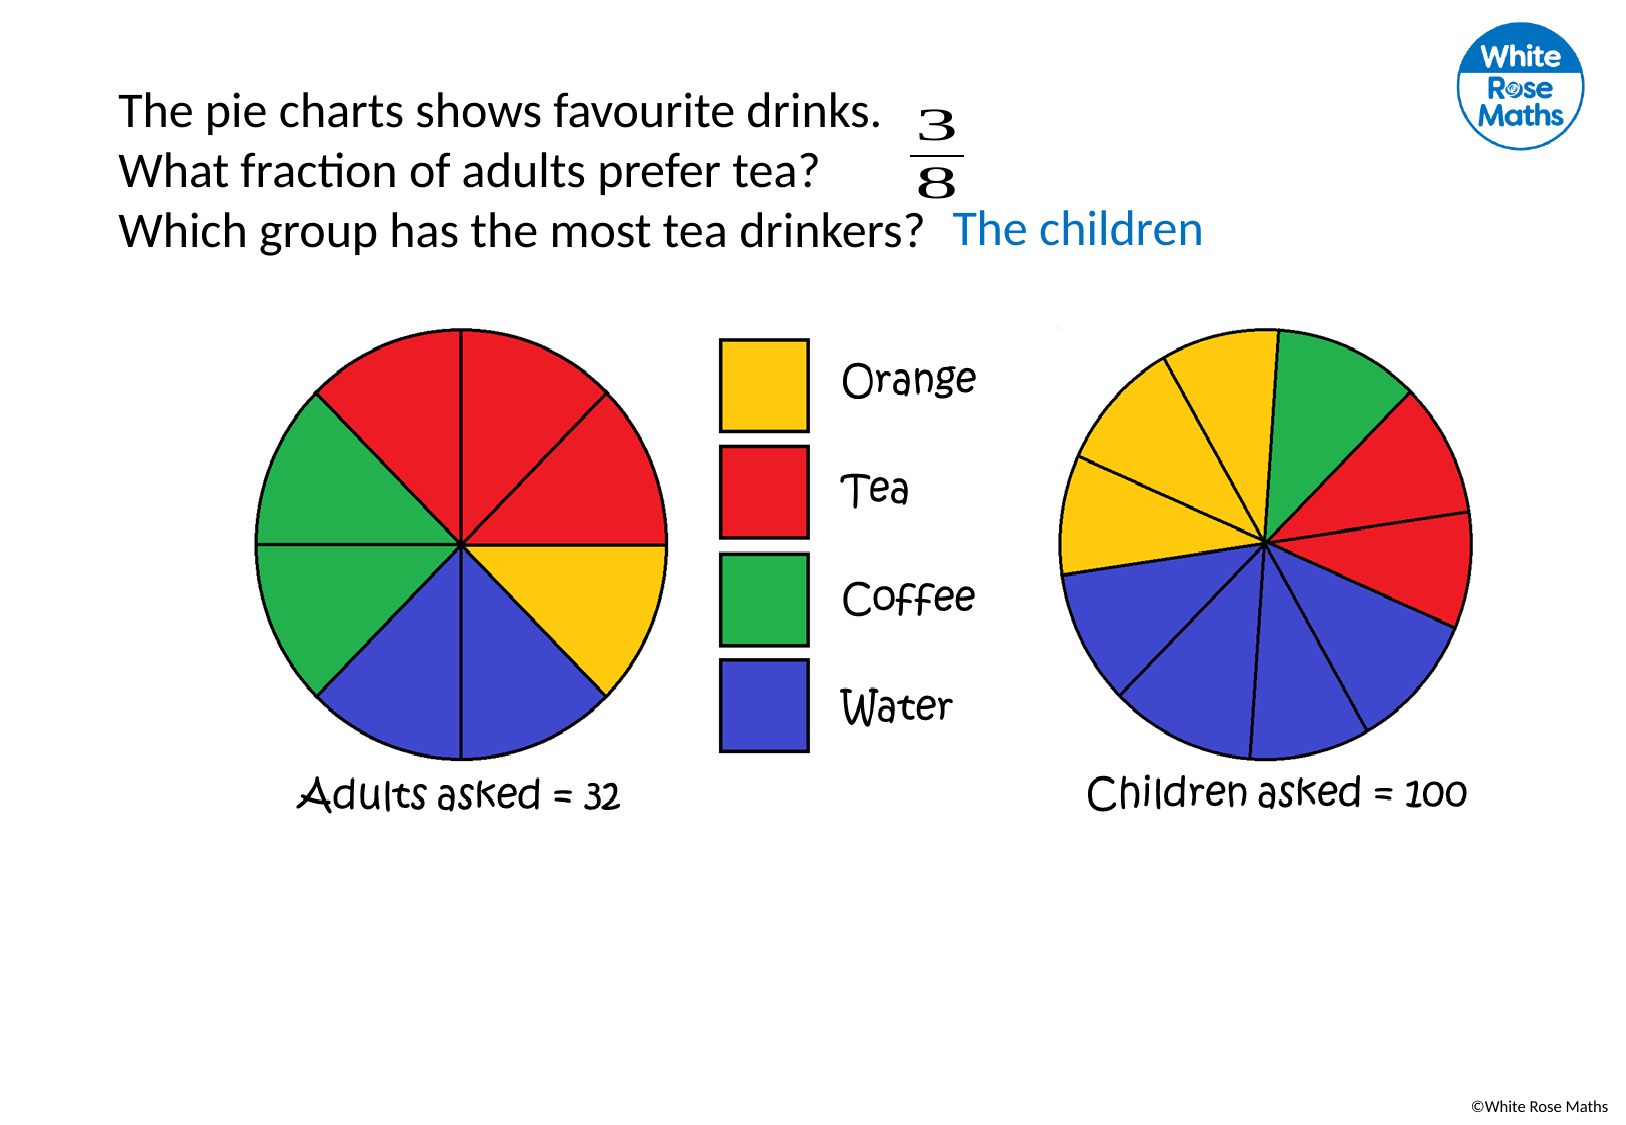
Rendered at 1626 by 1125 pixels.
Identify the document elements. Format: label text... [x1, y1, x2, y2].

text_box The children [937, 187, 1219, 263]
picture [1451, 16, 1589, 155]
text_box The pie charts shows favourite drinks. What fraction of adults prefer tea? Which group has the most tea drinkers? [103, 70, 1452, 325]
picture [252, 327, 1490, 846]
